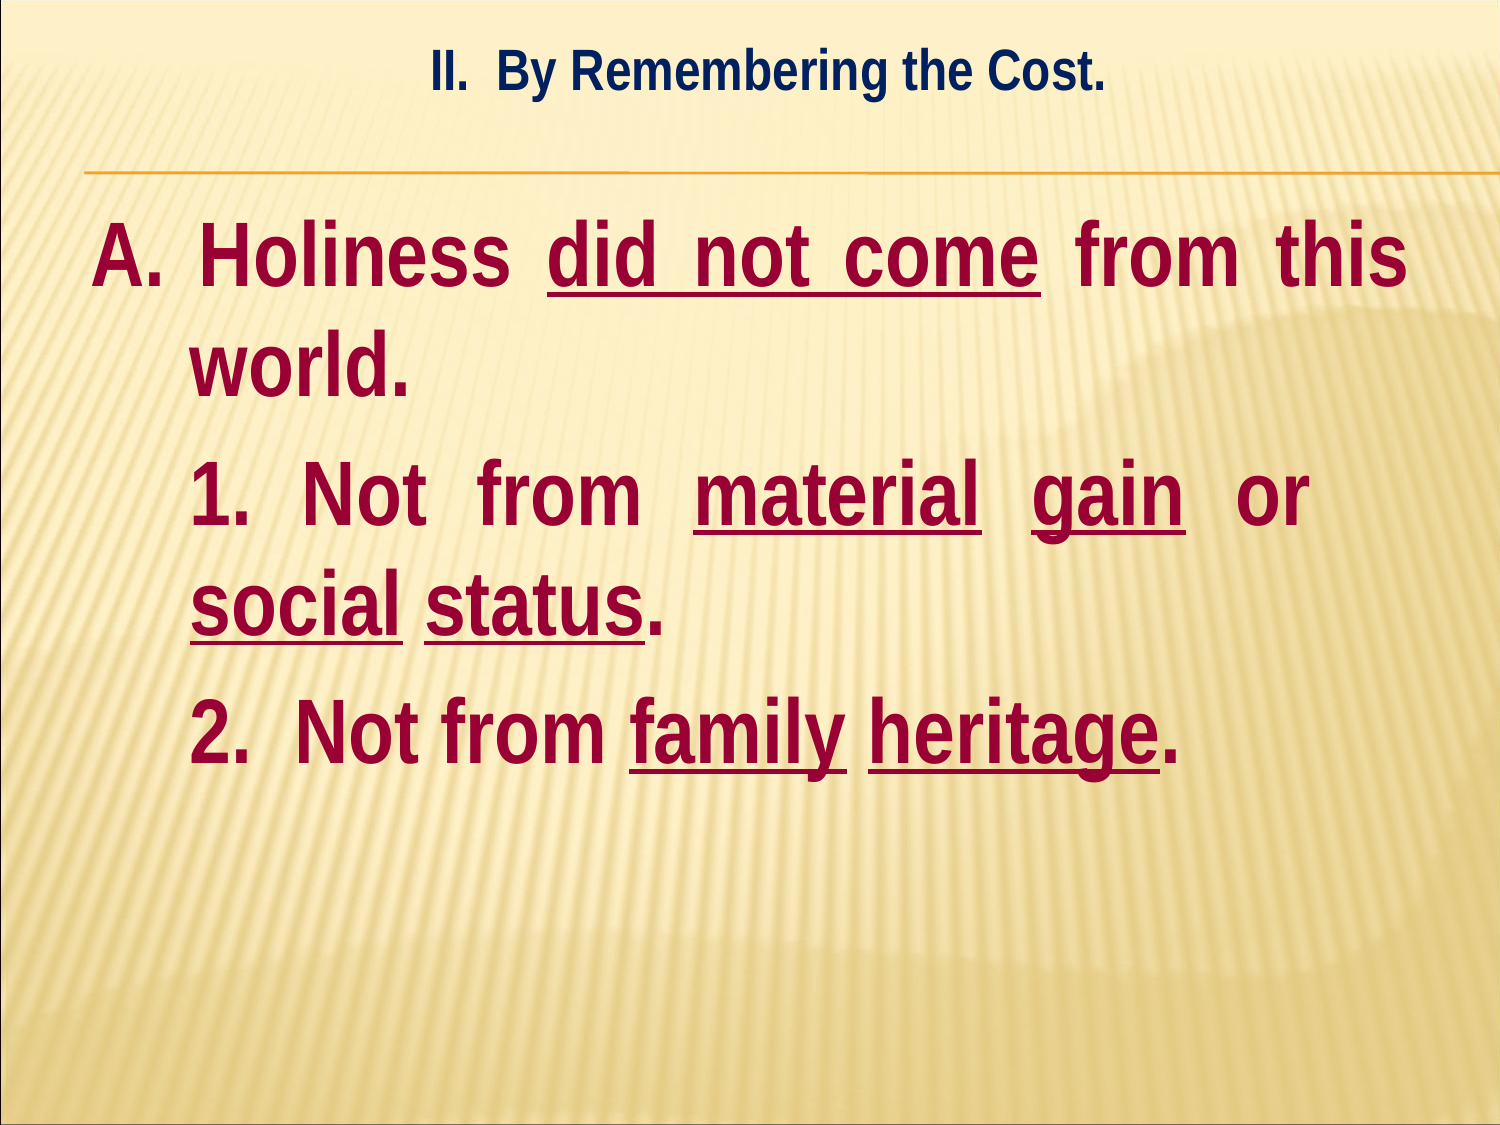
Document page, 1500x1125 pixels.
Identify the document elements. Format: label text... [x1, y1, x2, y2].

list A. Holiness did not come from this world. 1. Not from material gain or social status. 2. Not from family heritage. [75, 187, 1425, 1075]
picture [0, 0, 1500, 1125]
text_box II. By Remembering the Cost. [124, 24, 1413, 110]
